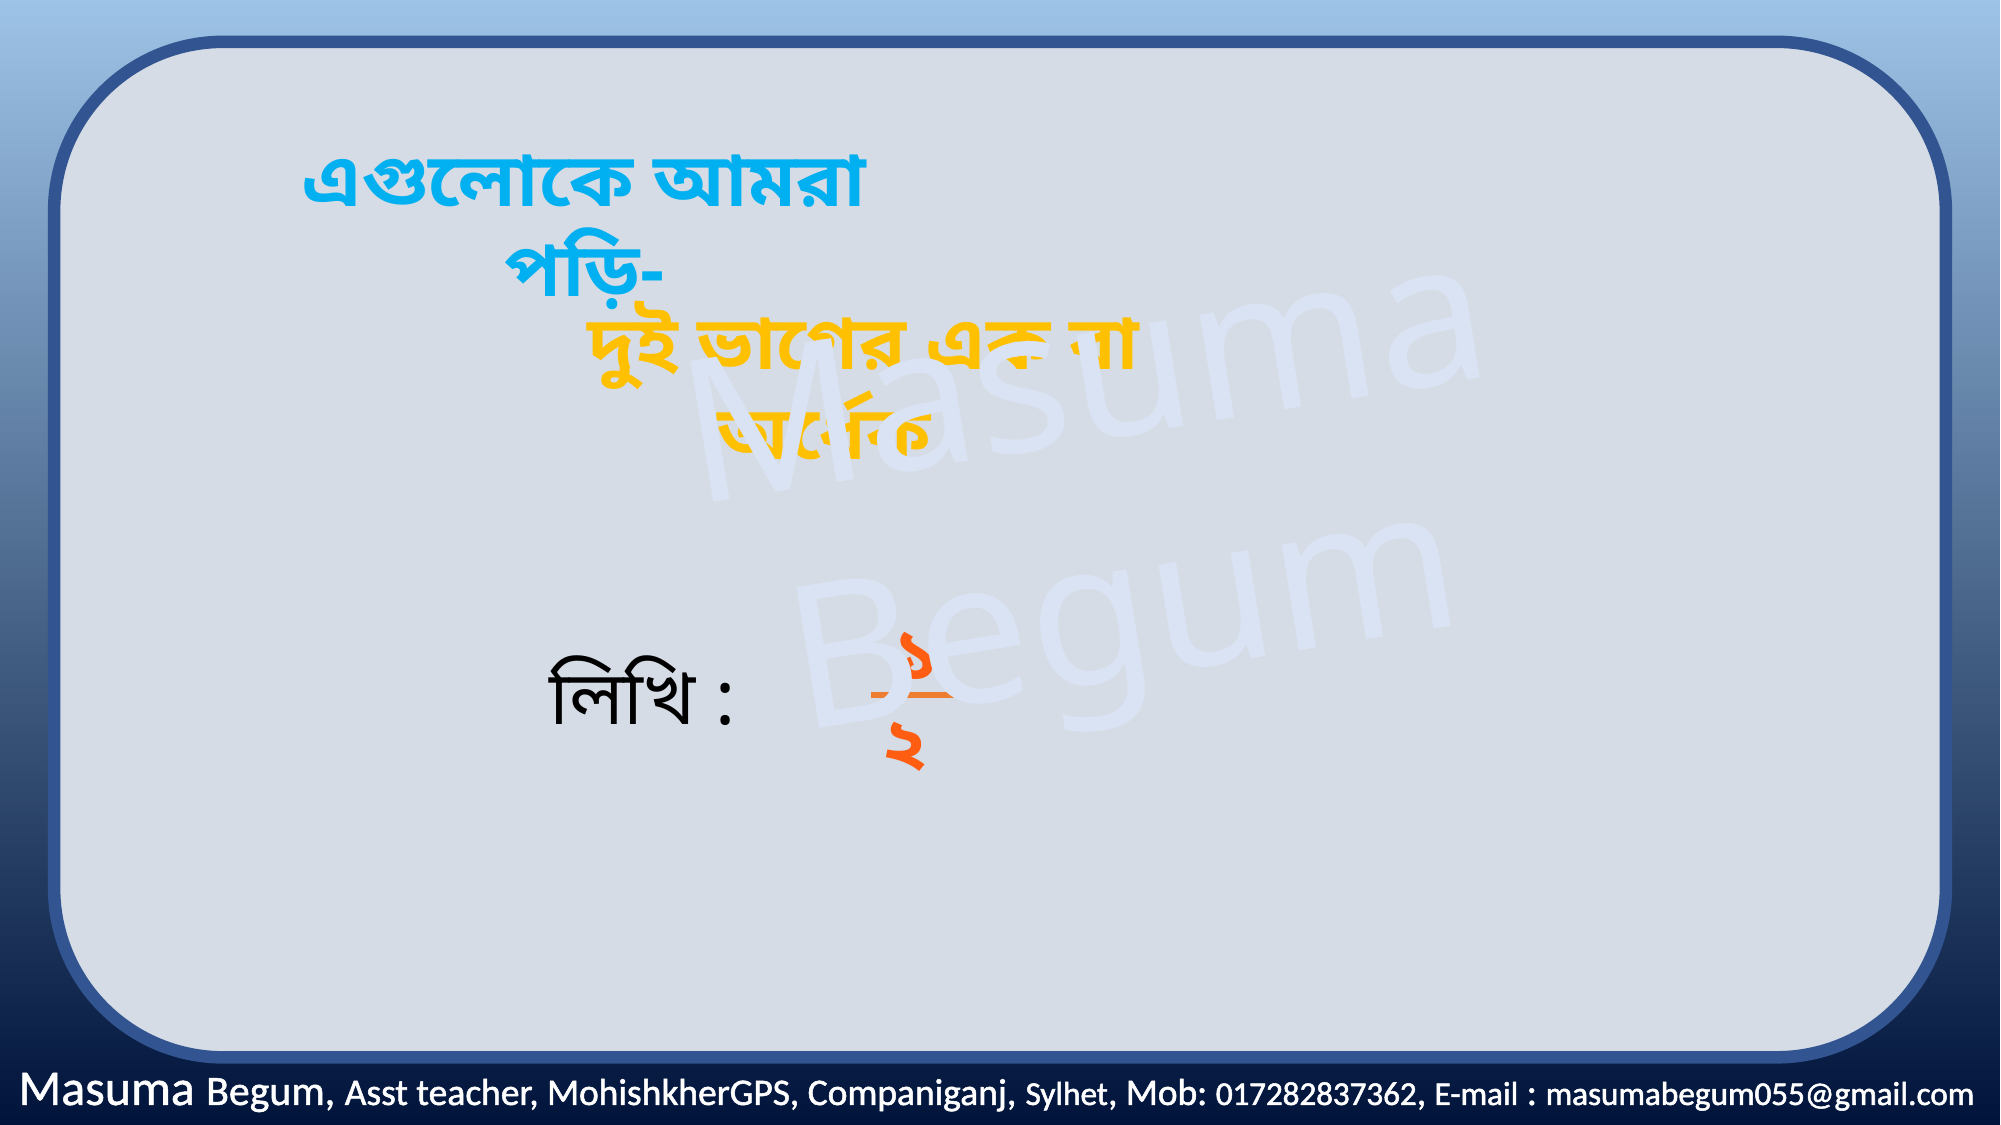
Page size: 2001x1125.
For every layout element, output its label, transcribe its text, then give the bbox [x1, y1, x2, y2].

text_box Masuma Begum, Asst teacher, MohishkherGPS, Companiganj, Sylhet, Mob: 017282837362, E-mail : masumabegum055@gmail.com [3, 1044, 2000, 1125]
text_box এগুলোকে আমরা পড়ি- [255, 156, 914, 286]
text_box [783, 578, 1047, 811]
text_box লিখি : [489, 626, 783, 763]
text_box দুই ভাগের এক বা অর্ধেক [538, 320, 973, 391]
text_box [53, 40, 1947, 1044]
text_box Masuma Begum [470, 198, 1785, 754]
